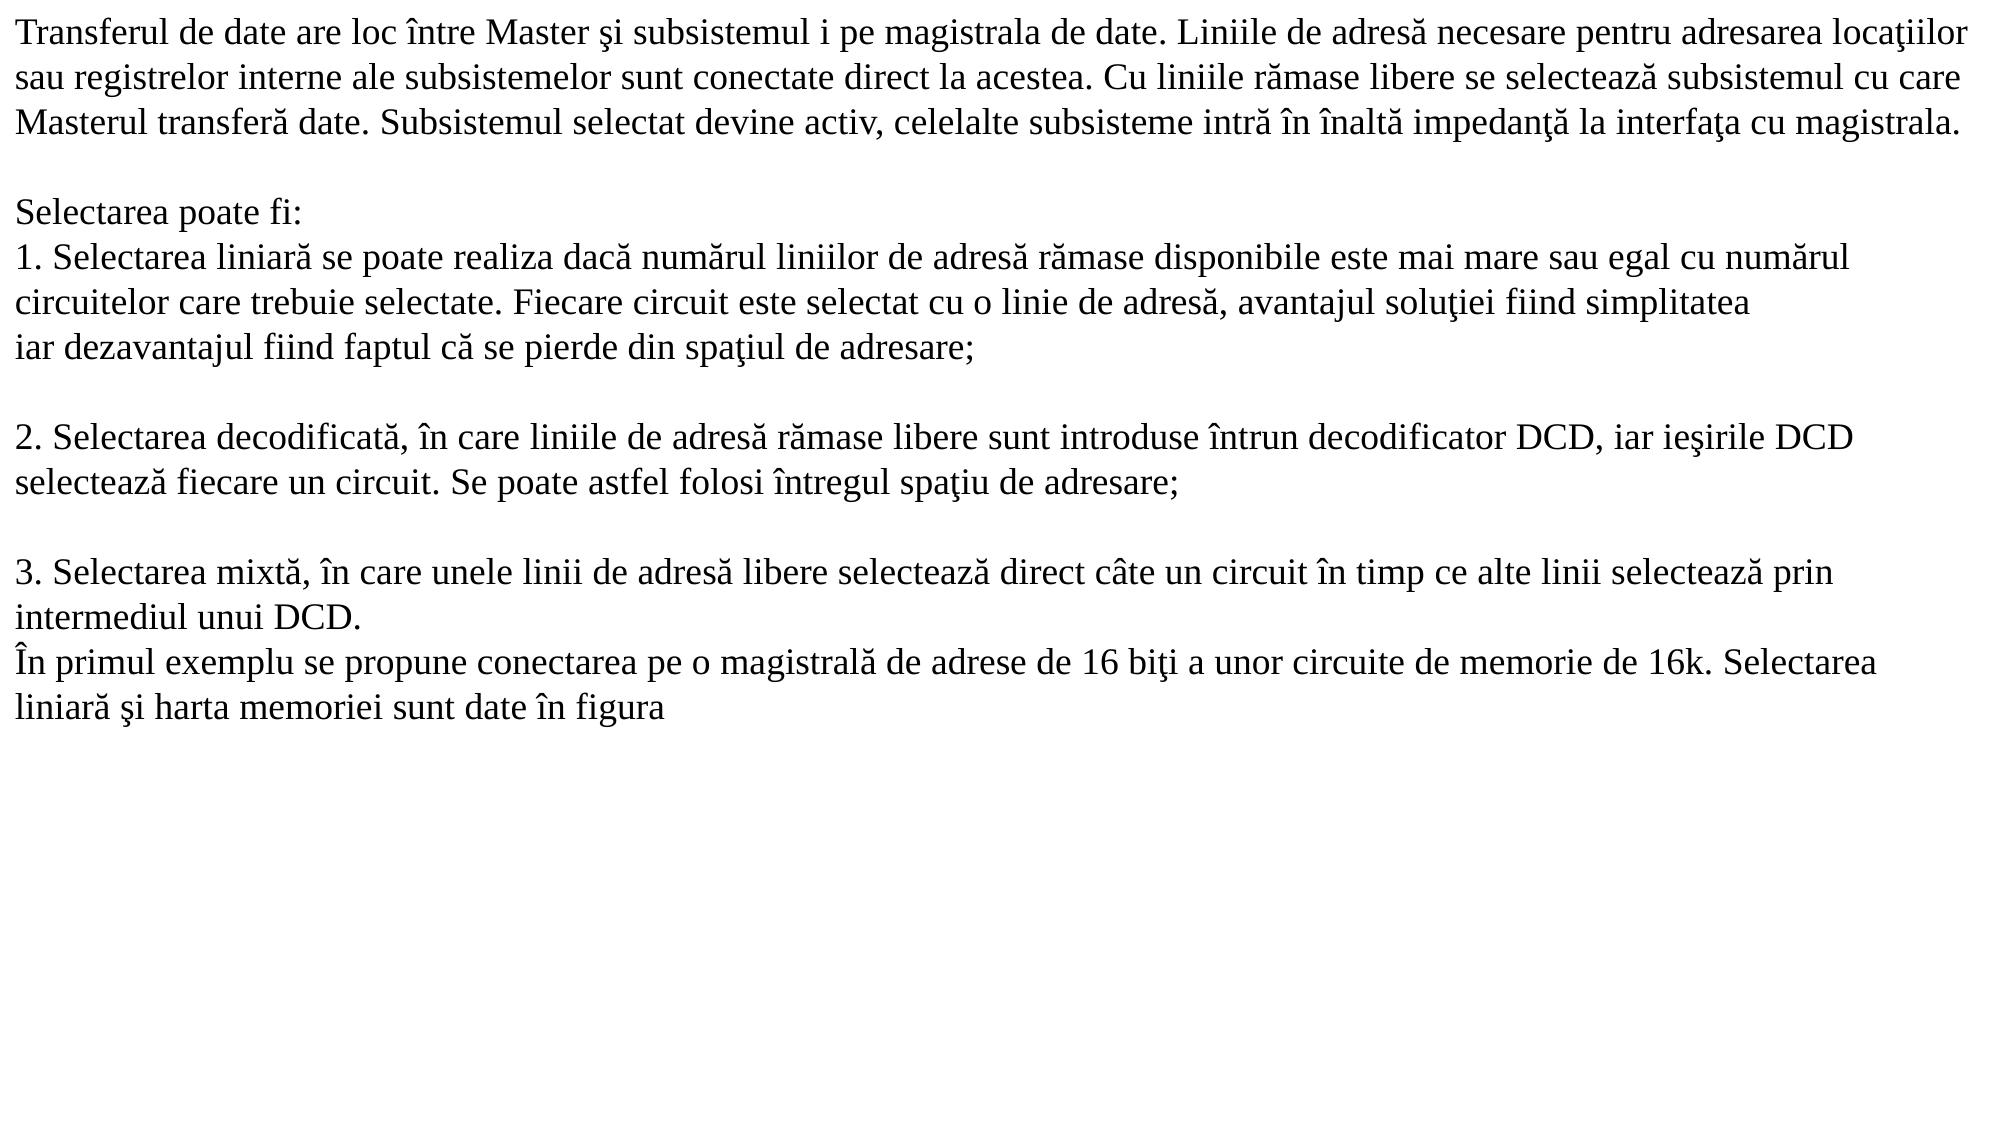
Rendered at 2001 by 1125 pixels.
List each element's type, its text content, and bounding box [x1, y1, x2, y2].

text_box Transferul de date are loc între Master şi subsistemul i pe magistrala de date. Liniile de adresă necesare pentru adresarea locaţiilor sau registrelor interne ale subsistemelor sunt conectate direct la acestea. Cu liniile rămase libere se selectează subsistemul cu care Masterul transferă date. Subsistemul selectat devine activ, celelalte subsisteme intră în înaltă impedanţă la interfaţa cu magistrala. Selectarea poate fi: 1. Selectarea liniară se poate realiza dacă numărul liniilor de adresă rămase disponibile este mai mare sau egal cu numărul circuitelor care trebuie selectate. Fiecare circuit este selectat cu o linie de adresă, avantajul soluţiei fiind simplitatea iar dezavantajul fiind faptul că se pierde din spaţiul de adresare; 2. Selectarea decodificată, în care liniile de adresă rămase libere sunt introduse întrun decodificator DCD, iar ieşirile DCD selectează fiecare un circuit. Se poate astfel folosi întregul spaţiu de adresare; 3. Selectarea mixtă, în care unele linii de adresă libere selectează direct câte un circuit în timp ce alte linii selectează prin intermediul unui DCD. În primul exemplu se propune conectarea pe o magistrală de adrese de 16 biţi a unor circuite de memorie de 16k. Selectarea liniară şi harta memoriei sunt date în figura [0, 0, 2000, 735]
